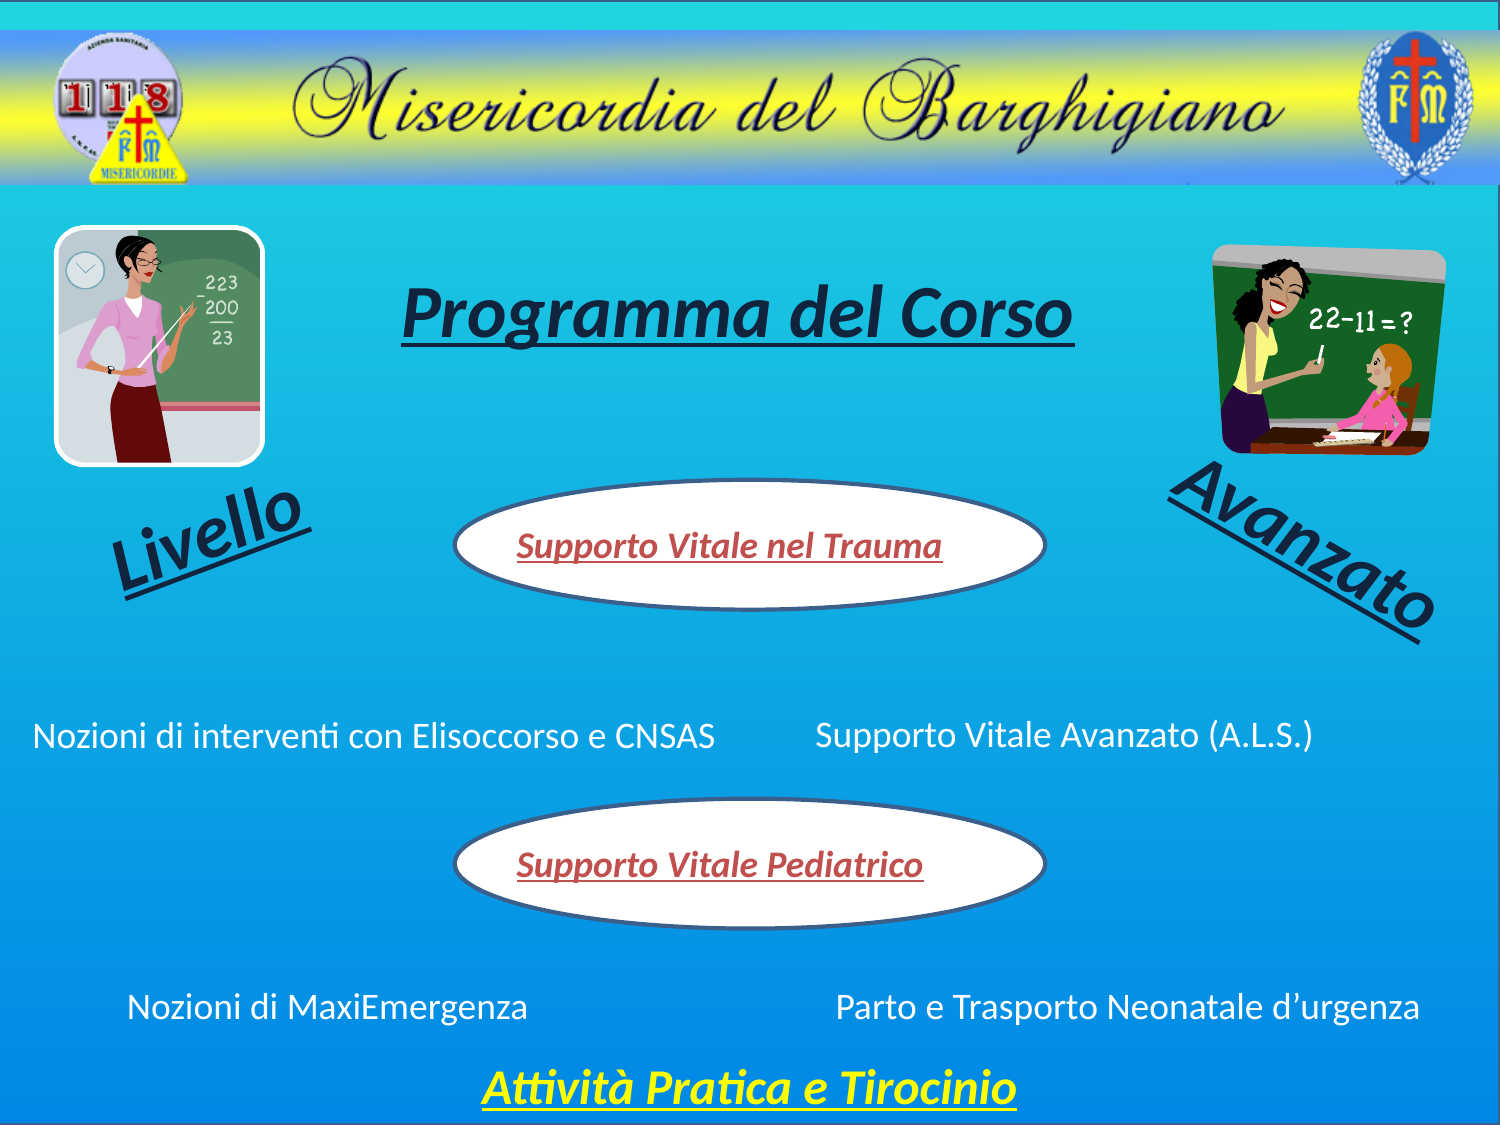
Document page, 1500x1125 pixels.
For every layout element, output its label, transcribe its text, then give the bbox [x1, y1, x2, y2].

picture [1211, 243, 1448, 457]
text_box Nozioni di interventi con Elisoccorso e CNSAS [17, 704, 809, 764]
text_box Livello [29, 420, 381, 638]
text_box [452, 477, 1048, 612]
text_box [0, 0, 1500, 30]
picture [52, 224, 266, 469]
text_box Attività Pratica e Tirocinio [0, 1046, 1500, 1122]
text_box Avanzato [1140, 409, 1485, 668]
picture [0, 30, 1500, 185]
text_box Parto e Trasporto Neonatale d’urgenza [820, 974, 1459, 1035]
text_box [0, 191, 1500, 1046]
text_box [452, 796, 1048, 931]
text_box Supporto Vitale Avanzato (A.L.S.) [800, 702, 1486, 763]
text_box Nozioni di MaxiEmergenza [112, 974, 597, 1035]
text_box Programma del Corso [269, 255, 1205, 361]
text_box Supporto Vitale nel Trauma [501, 513, 999, 574]
text_box Supporto Vitale Pediatrico [501, 832, 999, 893]
